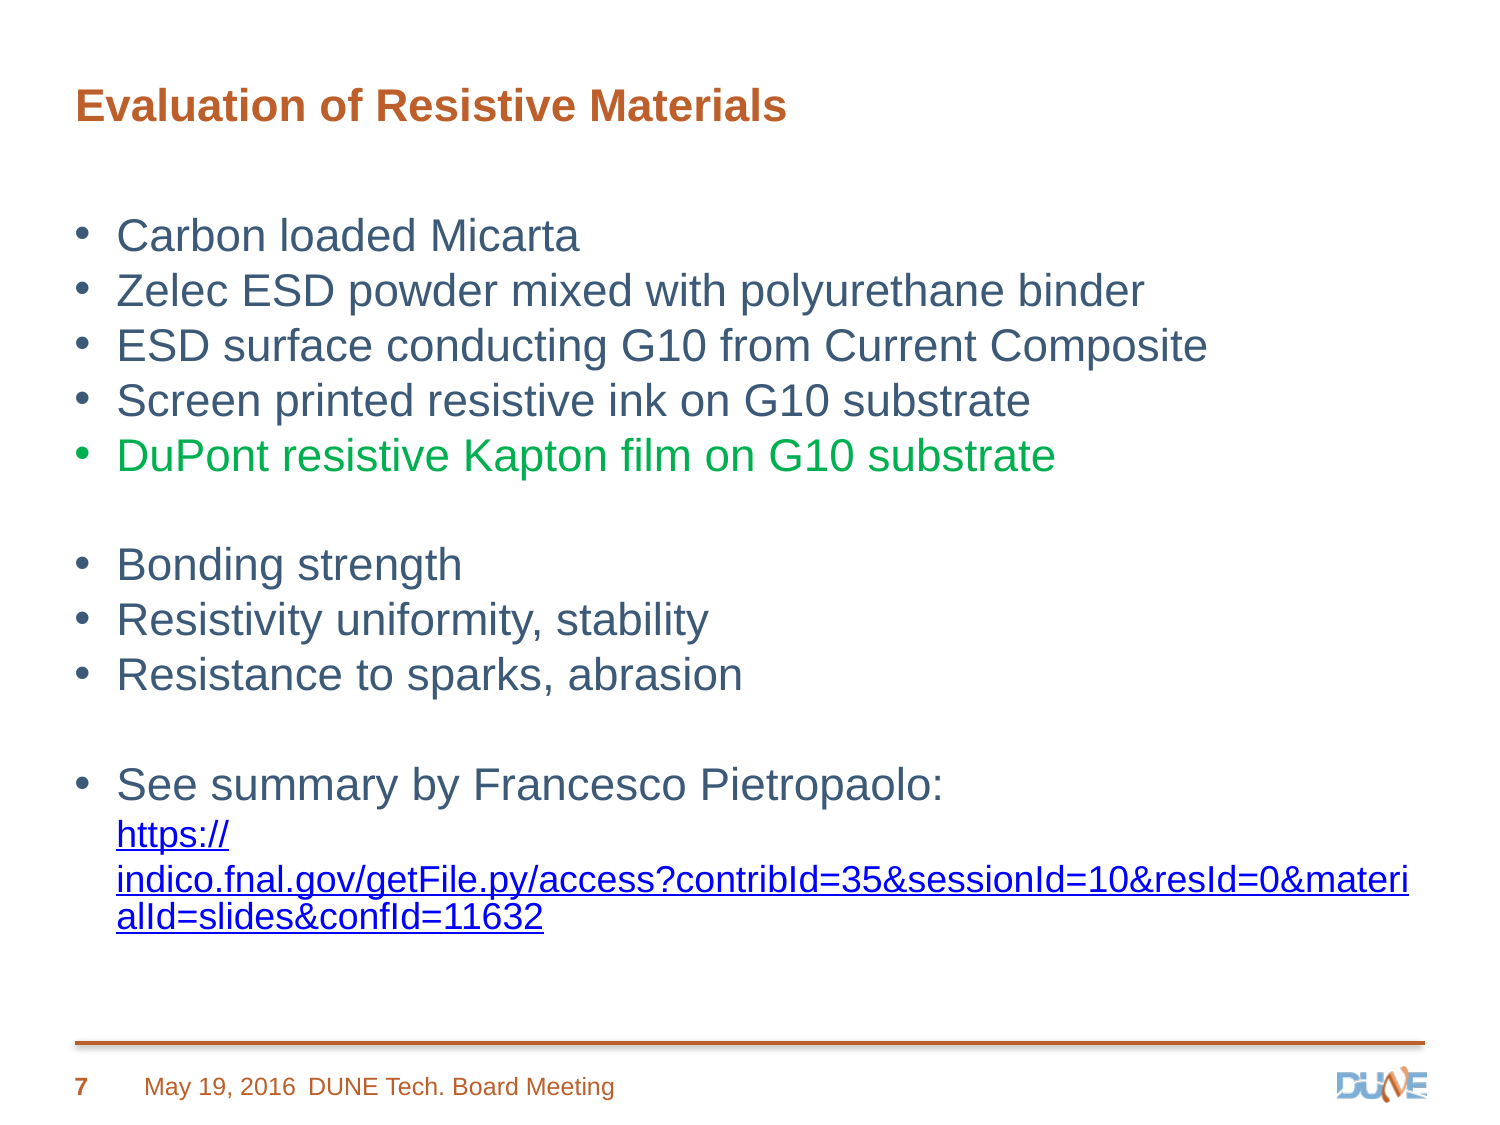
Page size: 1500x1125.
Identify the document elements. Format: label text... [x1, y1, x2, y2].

slide_number 7 [74, 1074, 145, 1101]
picture [1337, 1066, 1427, 1103]
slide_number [145, 1074, 308, 1101]
footer DUNE Tech. Board Meeting [308, 1074, 1022, 1101]
list Carbon loaded Micarta Zelec ESD powder mixed with polyurethane binder ESD surface conducting G10 from Current Composite Screen printed resistive ink on G10 substrate DuPont resistive Kapton film on G10 substrate Bonding strength Resistivity uniformity, stability Resistance to sparks, abrasion See summary by Francesco Pietropaolo: https://indico.fnal.gov/getFile.py/access?contribId=35&sessionId=10&resId=0&materialId=slides&confId=11632 [74, 198, 1425, 994]
title Evaluation of Resistive Materials [75, 75, 1425, 183]
